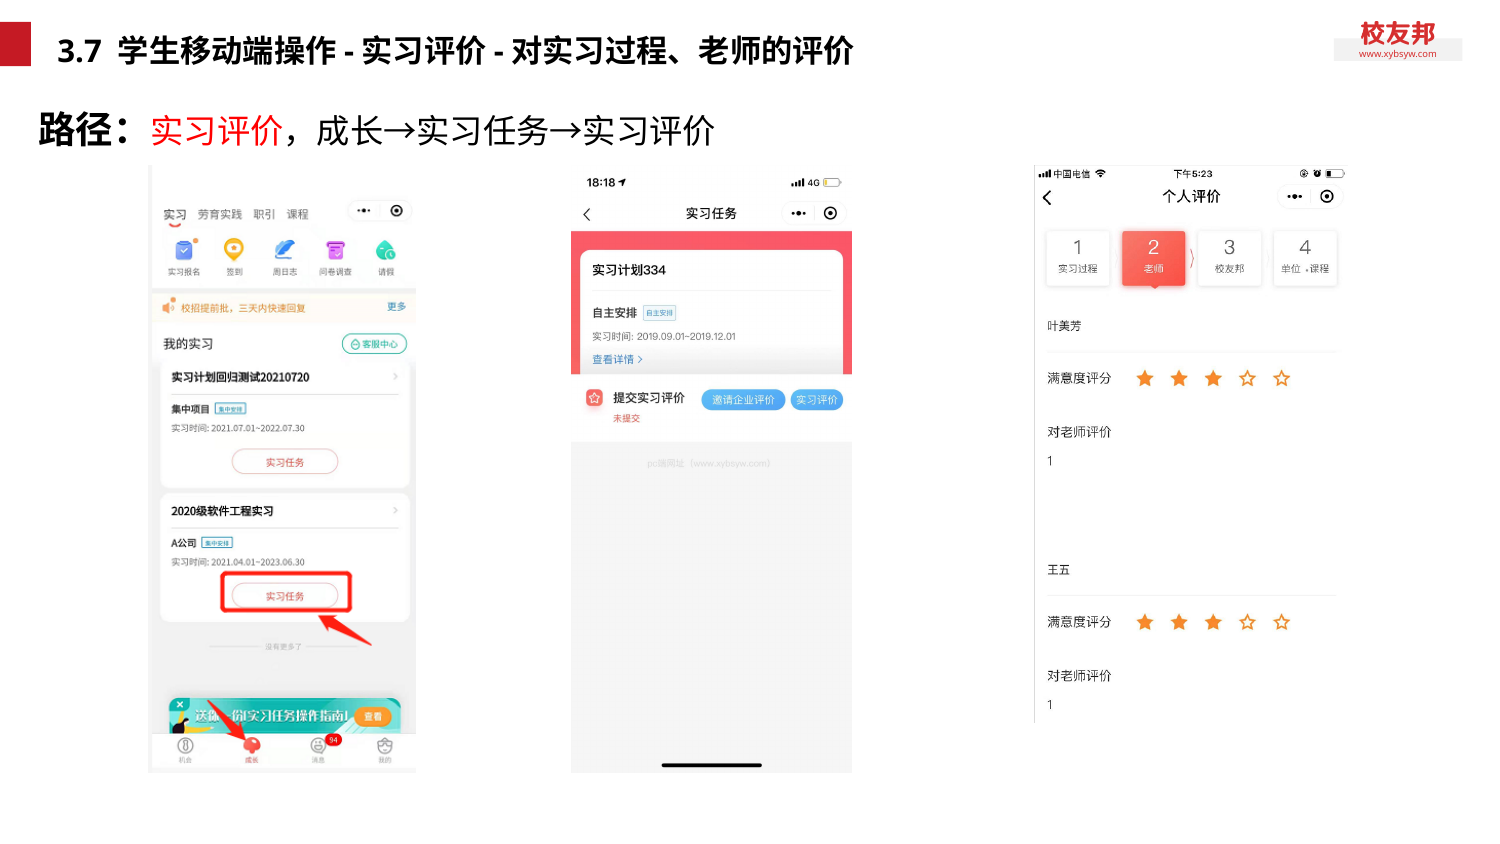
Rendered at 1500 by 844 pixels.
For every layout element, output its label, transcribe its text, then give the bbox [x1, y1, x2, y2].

title 3.7 学生移动端操作-实习评价-对实习过程、老师的评价 [42, 11, 939, 76]
picture [1034, 165, 1348, 723]
picture [1361, 21, 1435, 45]
picture [571, 165, 852, 774]
picture [148, 165, 417, 774]
text_box 路径：实习评价，成长→实习任务→实习评价 [23, 76, 1400, 159]
